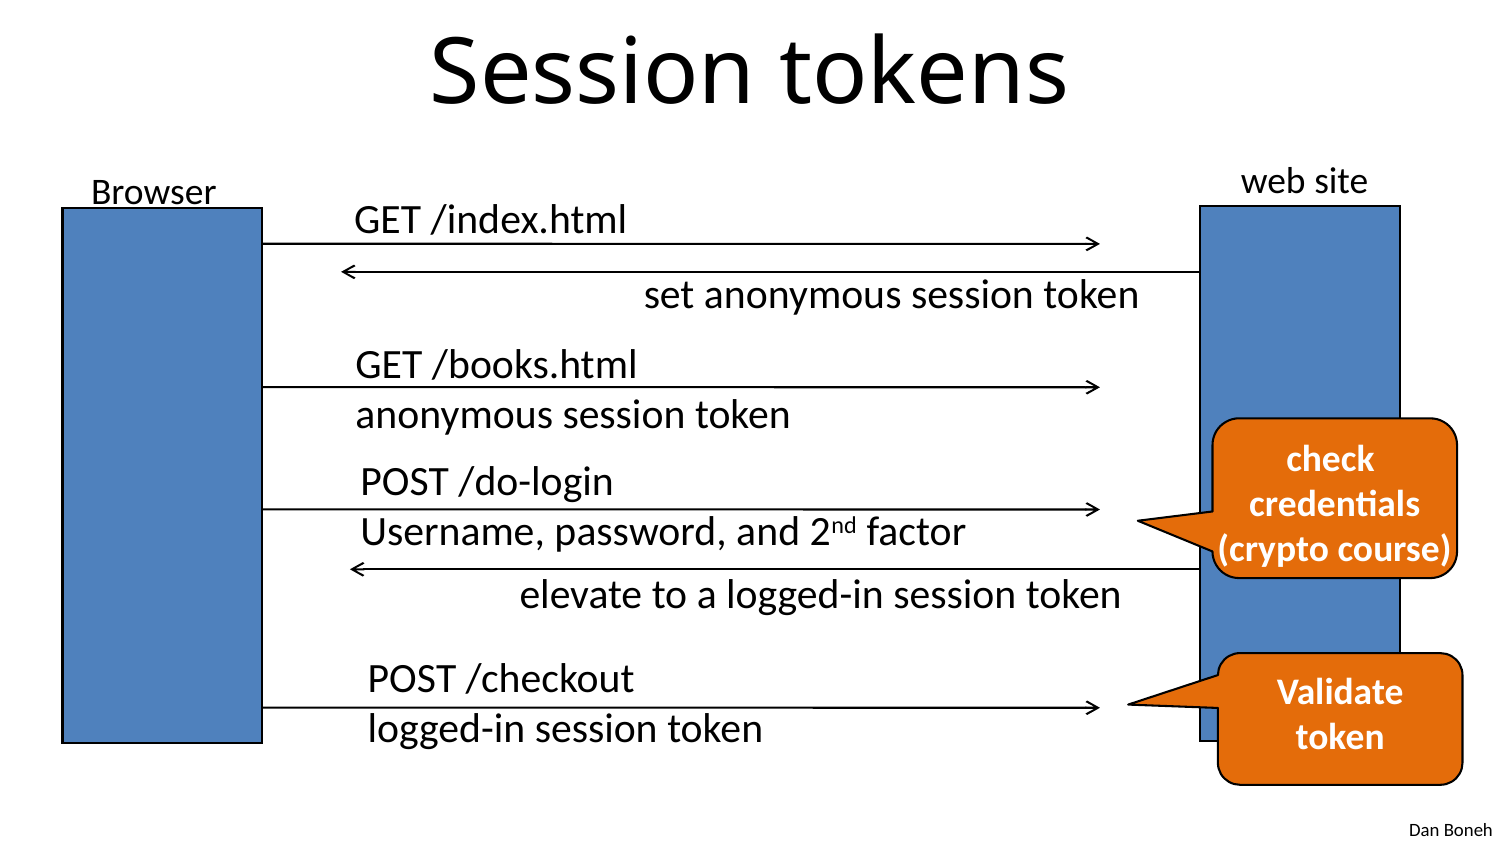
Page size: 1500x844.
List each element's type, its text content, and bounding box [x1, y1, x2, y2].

text_box [1200, 206, 1400, 512]
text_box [262, 184, 1201, 326]
text_box check credentials (crypto course) [1204, 418, 1458, 579]
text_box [262, 642, 1101, 760]
text_box web site [1226, 148, 1384, 209]
text_box Validate token [1128, 653, 1463, 785]
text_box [62, 159, 263, 743]
title Session tokens [75, 0, 1425, 138]
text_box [262, 446, 1201, 626]
text_box [1200, 708, 1217, 741]
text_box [262, 328, 1101, 446]
text_box [1200, 549, 1400, 680]
